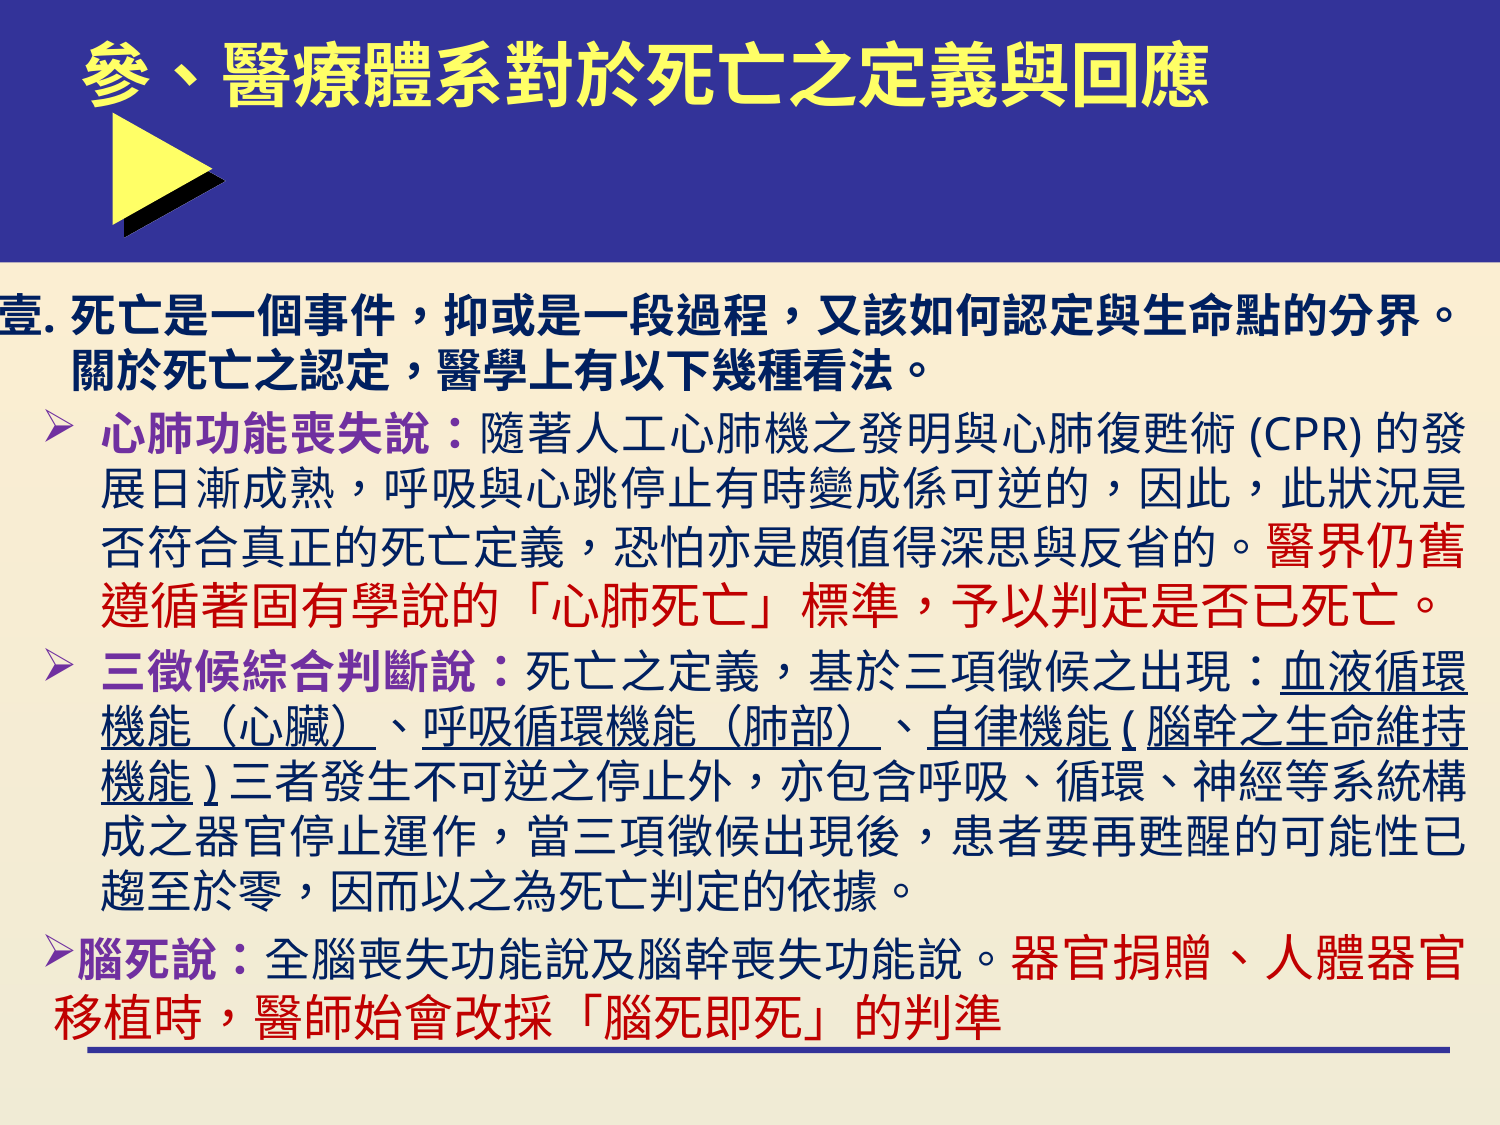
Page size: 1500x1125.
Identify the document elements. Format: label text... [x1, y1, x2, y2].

text_box 死亡是一個事件，抑或是一段過程，又該如何認定與生命點的分界。關於死亡之認定，醫學上有以下幾種看法。 心肺功能喪失說：隨著人工心肺機之發明與心肺復甦術(CPR)的發展日漸成熟，呼吸與心跳停止有時變成係可逆的，因此，此狀況是否符合真正的死亡定義，恐怕亦是頗值得深思與反省的。醫界仍舊遵循著固有學說的「心肺死亡」標準，予以判定是否已死亡。 三徵候綜合判斷說：死亡之定義，基於三項徵候之出現：血液循環機能（心臟）、呼吸循環機能（肺部）、自律機能(腦幹之生命維持機能)三者發生不可逆之停止外，亦包含呼吸、循環、神經等系統構成之器官停止運作，當三項徵候出現後，患者要再甦醒的可能性已趨至於零，因而以之為死亡判定的依據。 腦死說：全腦喪失功能說及腦幹喪失功能說。器官捐贈、人體器官移植時，醫師始會改採「腦死即死」的判準 [0, 278, 1483, 1125]
title 參、醫療體系對於死亡之定義與回應 [64, 0, 1500, 232]
